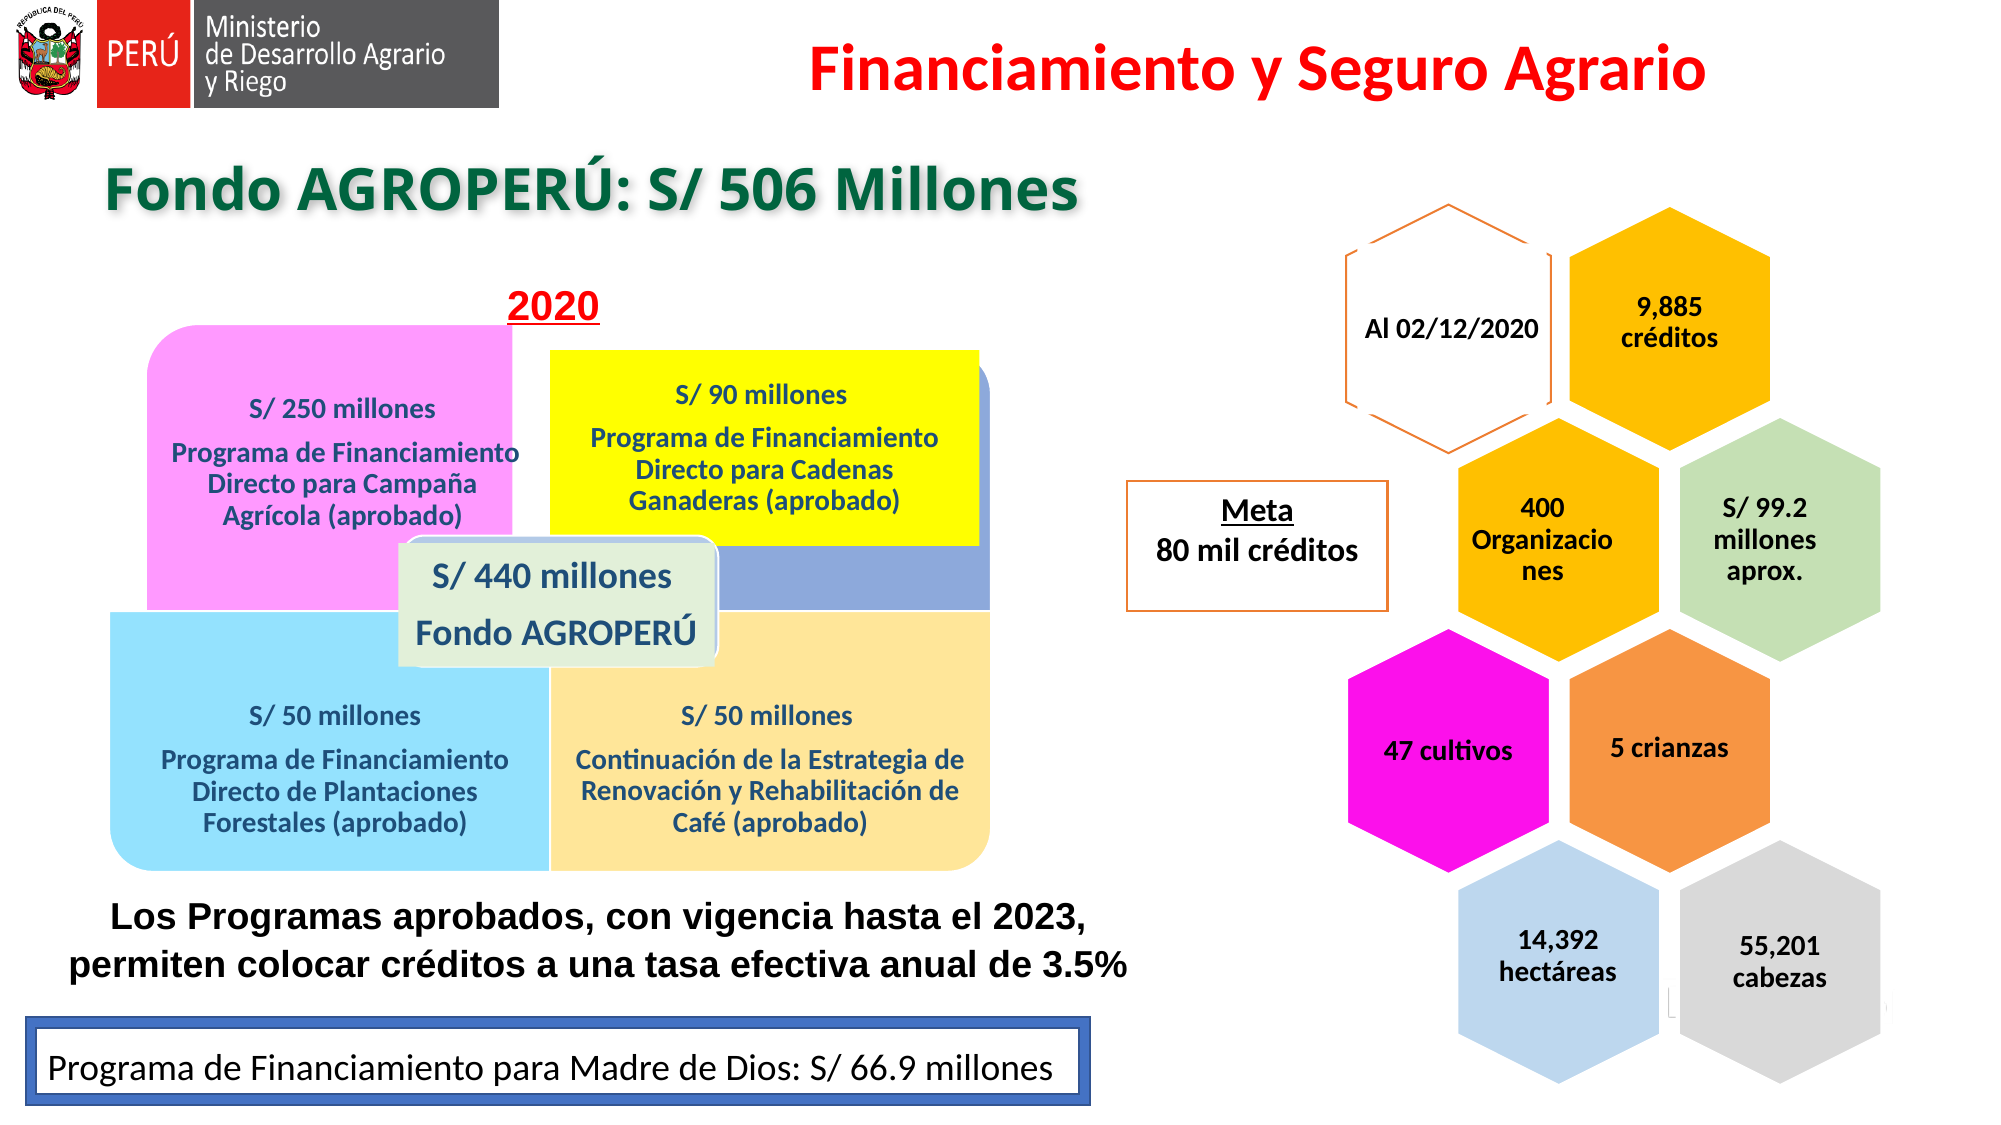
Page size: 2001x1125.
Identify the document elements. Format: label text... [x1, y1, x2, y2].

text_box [1193, 204, 2000, 1087]
text_box Meta 80 mil créditos [1126, 480, 1193, 612]
text_box Financiamiento y Seguro Agrario [570, 16, 1948, 112]
picture [0, 0, 499, 108]
text_box Programa de Financiamiento para Madre de Dios: S/ 66.9 millones [31, 1035, 1071, 1096]
text_box 2020 [116, 269, 992, 335]
text_box Los Programas aprobados, con vigencia hasta el 2023, permiten colocar créditos a una tasa efectiva anual de 3.5% [21, 880, 1176, 994]
text_box Fondo AGROPERÚ: S/ 506 Millones [46, 144, 1137, 230]
text_box [25, 1016, 1091, 1106]
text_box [109, 350, 992, 872]
